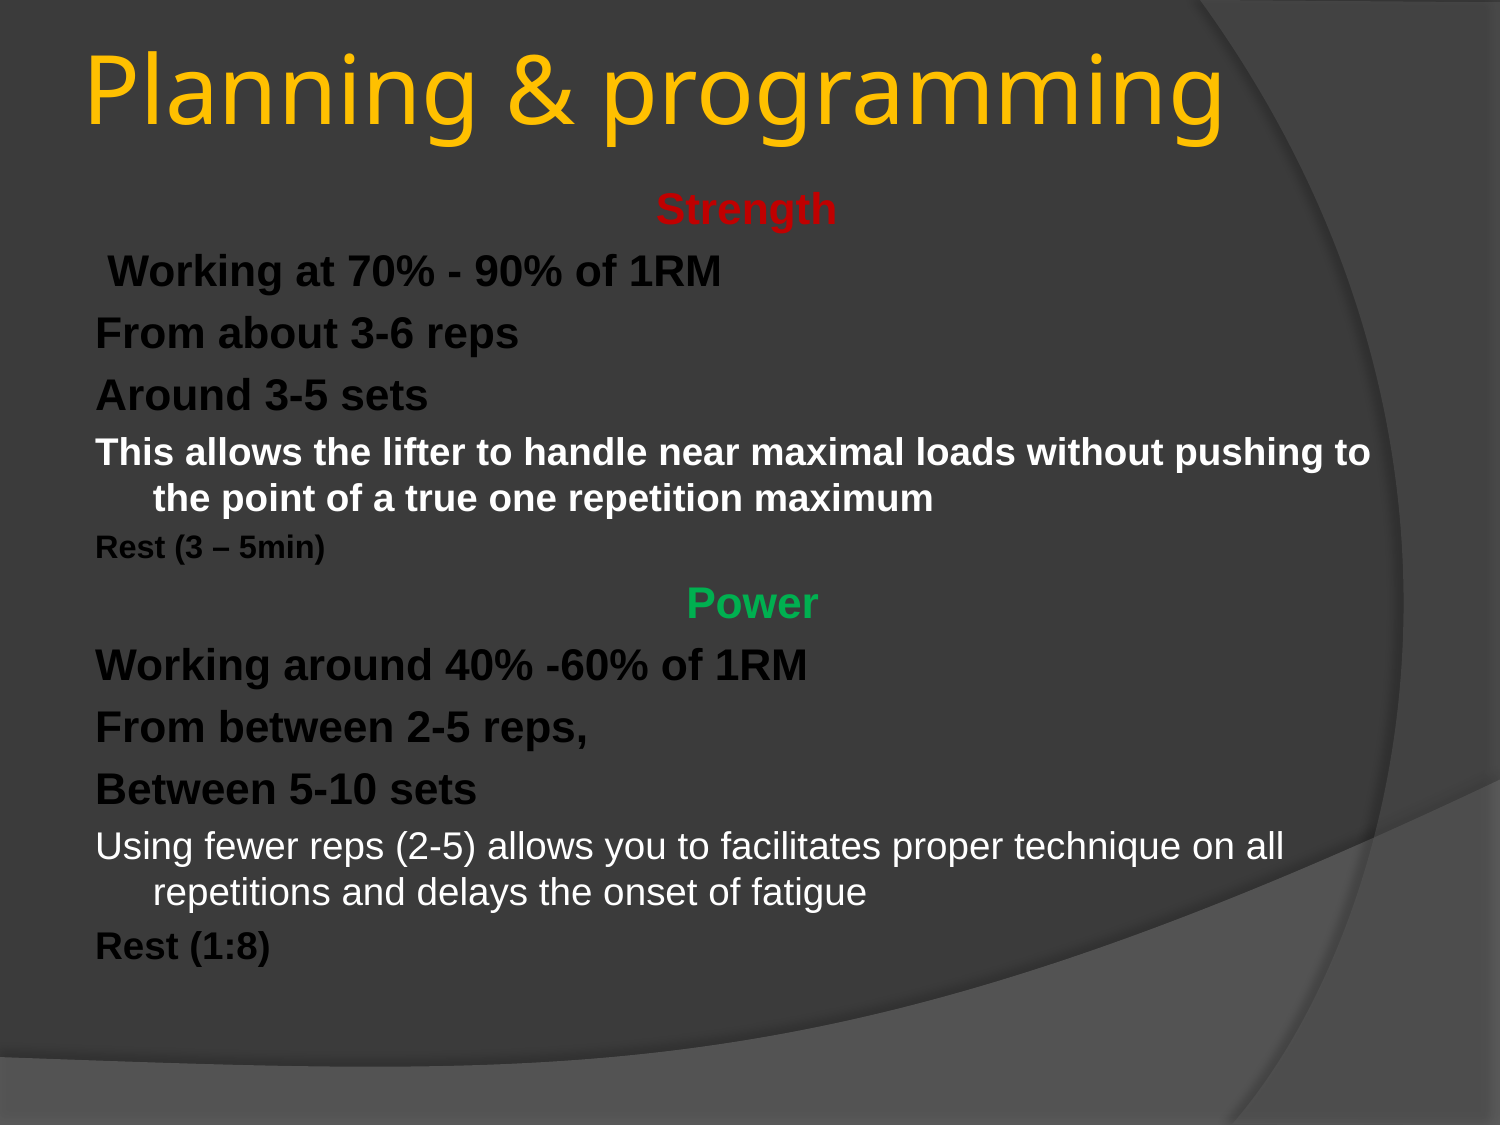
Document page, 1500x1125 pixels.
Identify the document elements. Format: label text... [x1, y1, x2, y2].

title Planning & programming [75, 0, 1425, 172]
list Strength Working at 70% - 90% of 1RM From about 3-6 reps Around 3-5 sets This allows the lifter to handle near maximal loads without pushing to the point of a true one repetition maximum Rest (3 – 5min) Power Working around 40% -60% of 1RM From between 2-5 reps, Between 5-10 sets Using fewer reps (2-5) allows you to facilitates proper technique on all repetitions and delays the onset of fatigue Rest (1:8) [75, 172, 1425, 1035]
